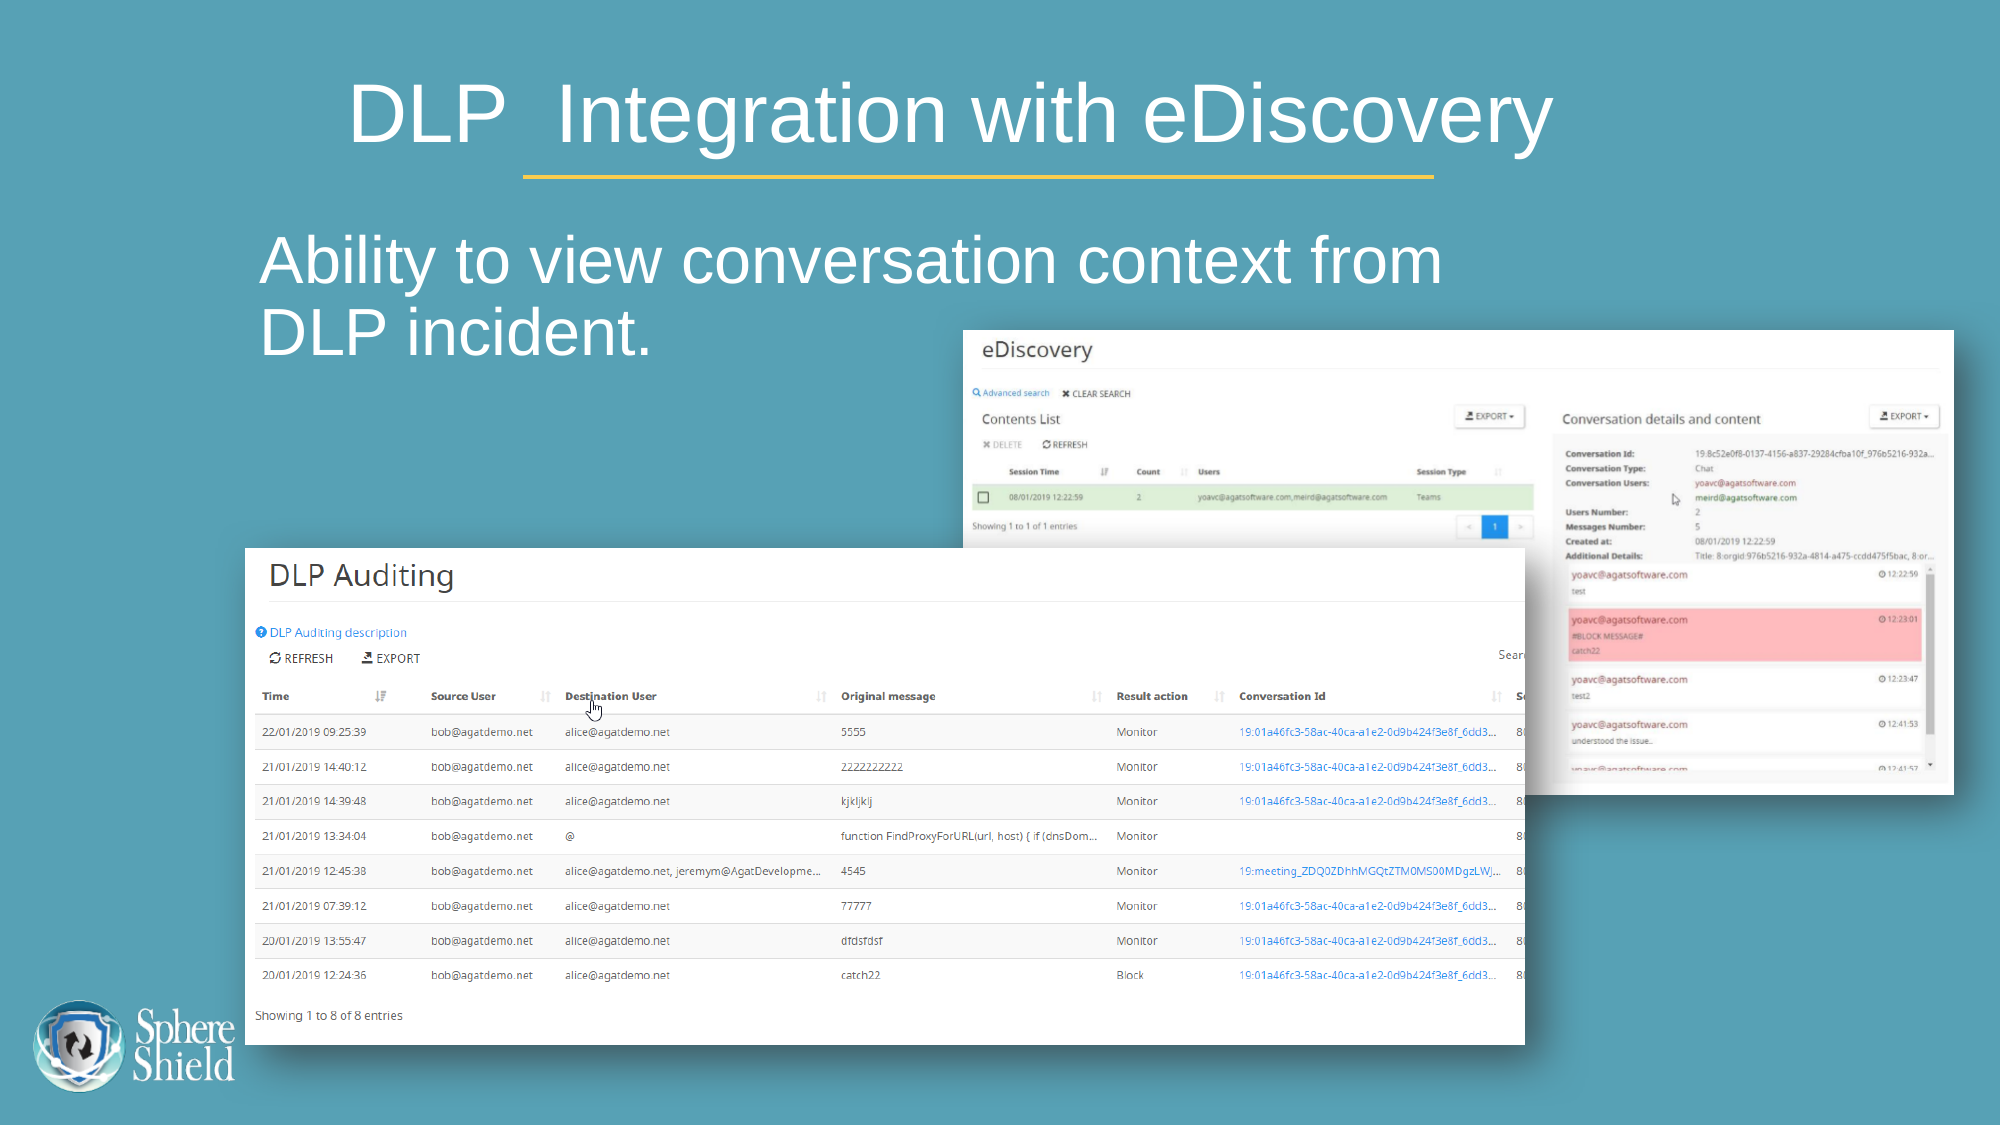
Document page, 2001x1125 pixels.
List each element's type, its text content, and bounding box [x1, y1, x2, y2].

text_box Ability to view conversation context from DLP incident. [245, 219, 1575, 547]
text_box DLP Integration with eDiscovery [332, 52, 1571, 167]
picture [23, 330, 1954, 1103]
